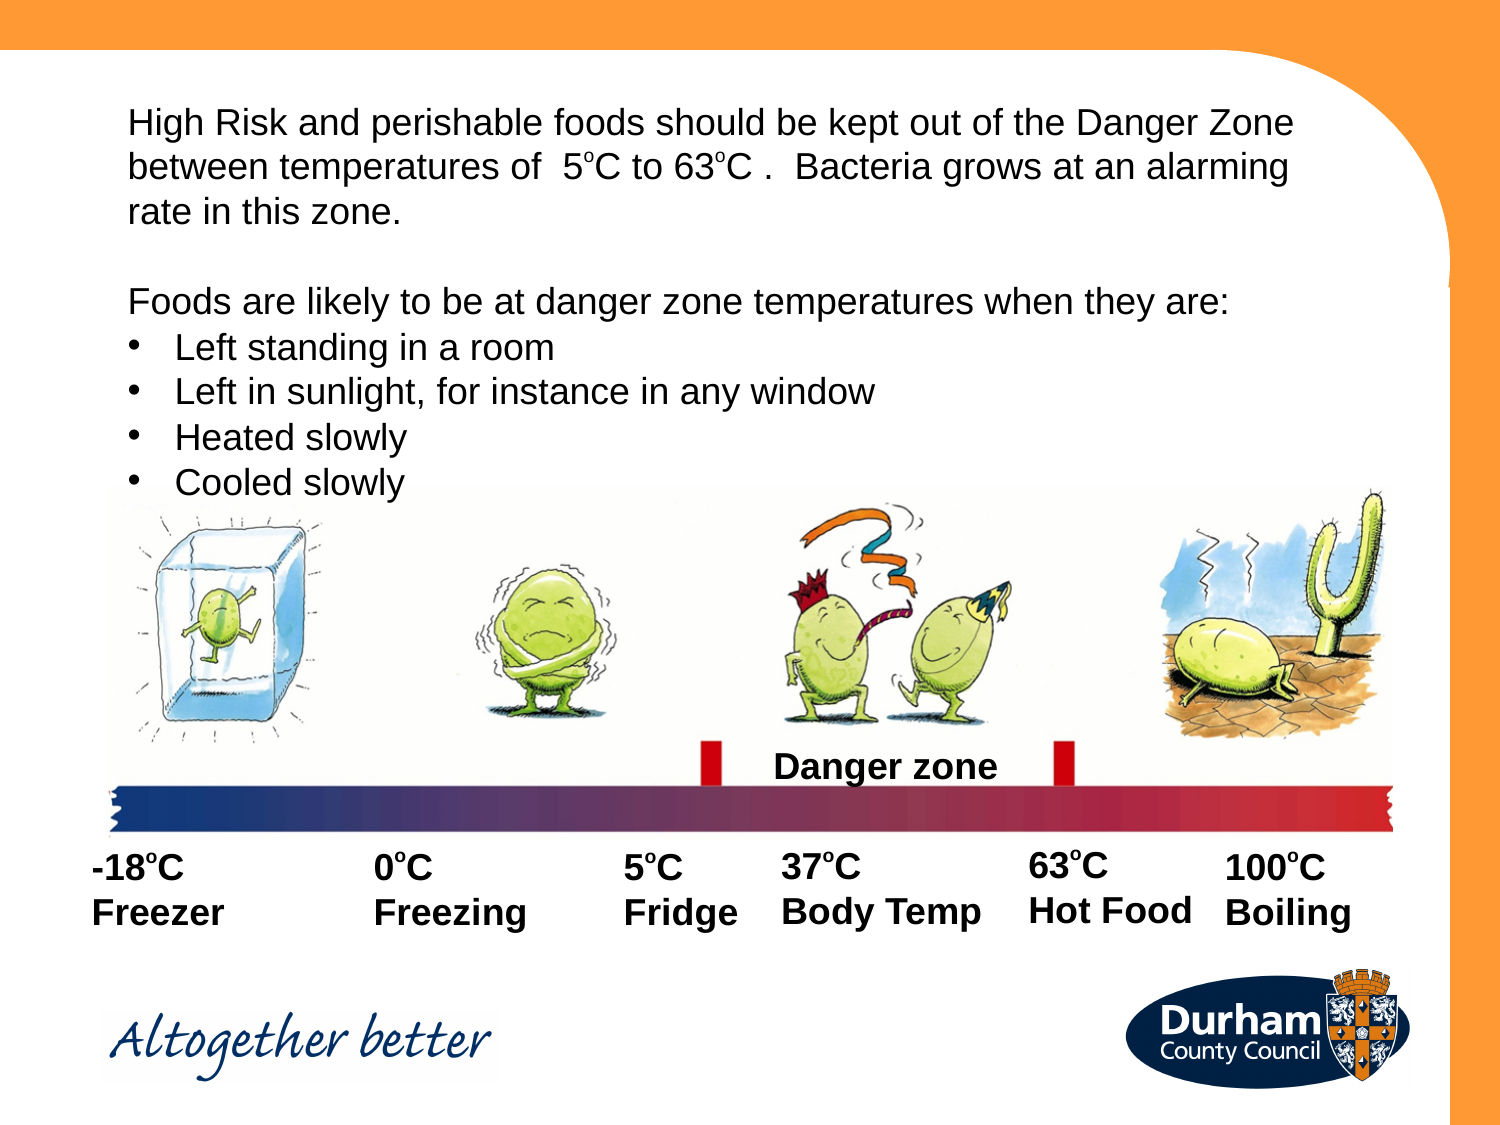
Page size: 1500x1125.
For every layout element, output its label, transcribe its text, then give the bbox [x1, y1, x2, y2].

text_box 100oC Boiling [1210, 835, 1472, 986]
text_box 63oC Hot Food [1013, 849, 1210, 983]
text_box -18oC Freezer [76, 835, 349, 941]
text_box High Risk and perishable foods should be kept out of the Danger Zone between temperatures of 5oC to 63oC . Bacteria grows at an alarming rate in this zone. Foods are likely to be at danger zone temperatures when they are: Left standing in a room Left in sunlight, for instance in any window Heated slowly Cooled slowly [113, 90, 1341, 484]
picture [100, 1010, 501, 1083]
text_box 0oC Freezing [358, 849, 609, 986]
text_box 5oC Fridge [609, 849, 775, 986]
picture [1123, 983, 1412, 1092]
picture [106, 486, 1394, 841]
text_box 37oC Body Temp [766, 849, 1027, 985]
